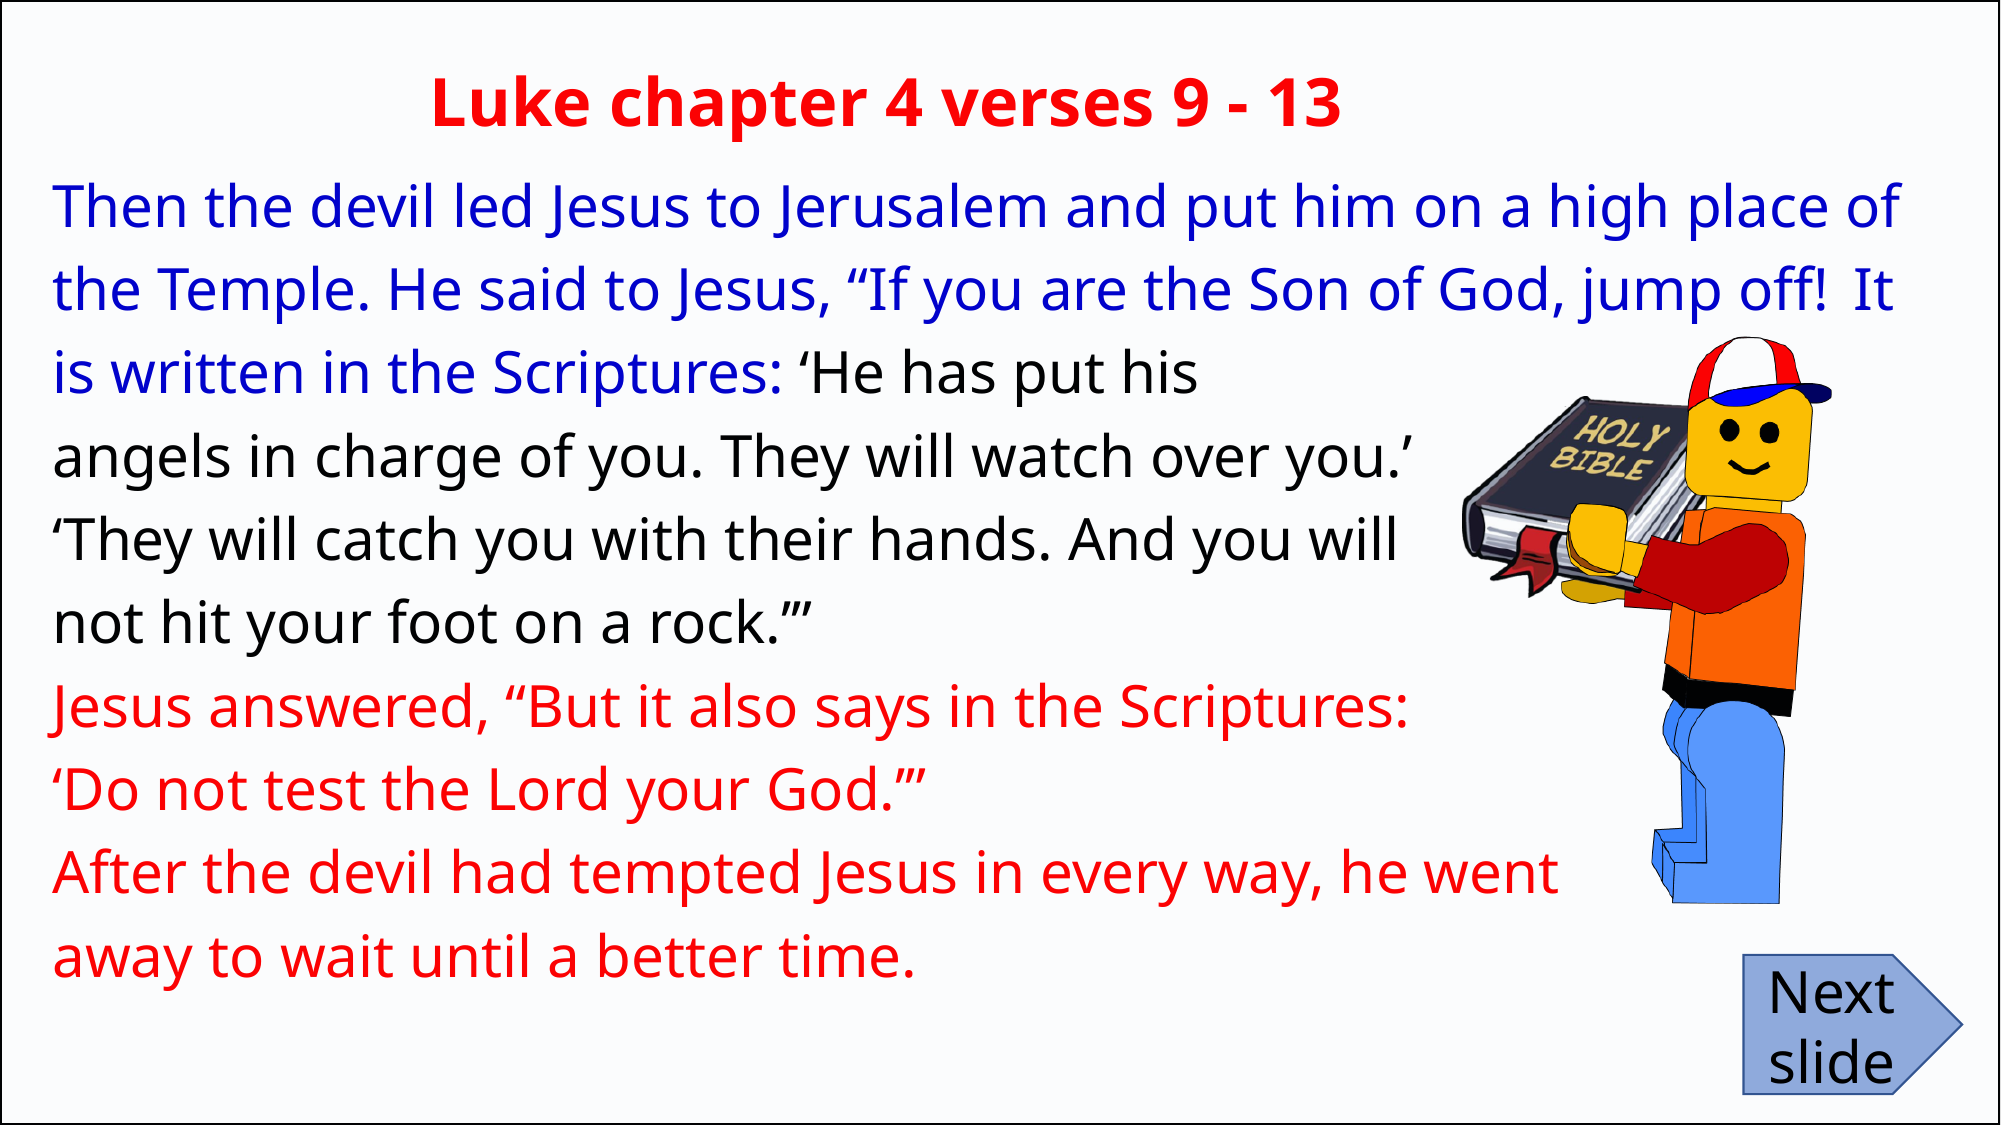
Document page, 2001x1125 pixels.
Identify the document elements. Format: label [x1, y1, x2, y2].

text_box [1742, 947, 1963, 1104]
text_box [0, 0, 2000, 1125]
picture [1462, 336, 1832, 904]
